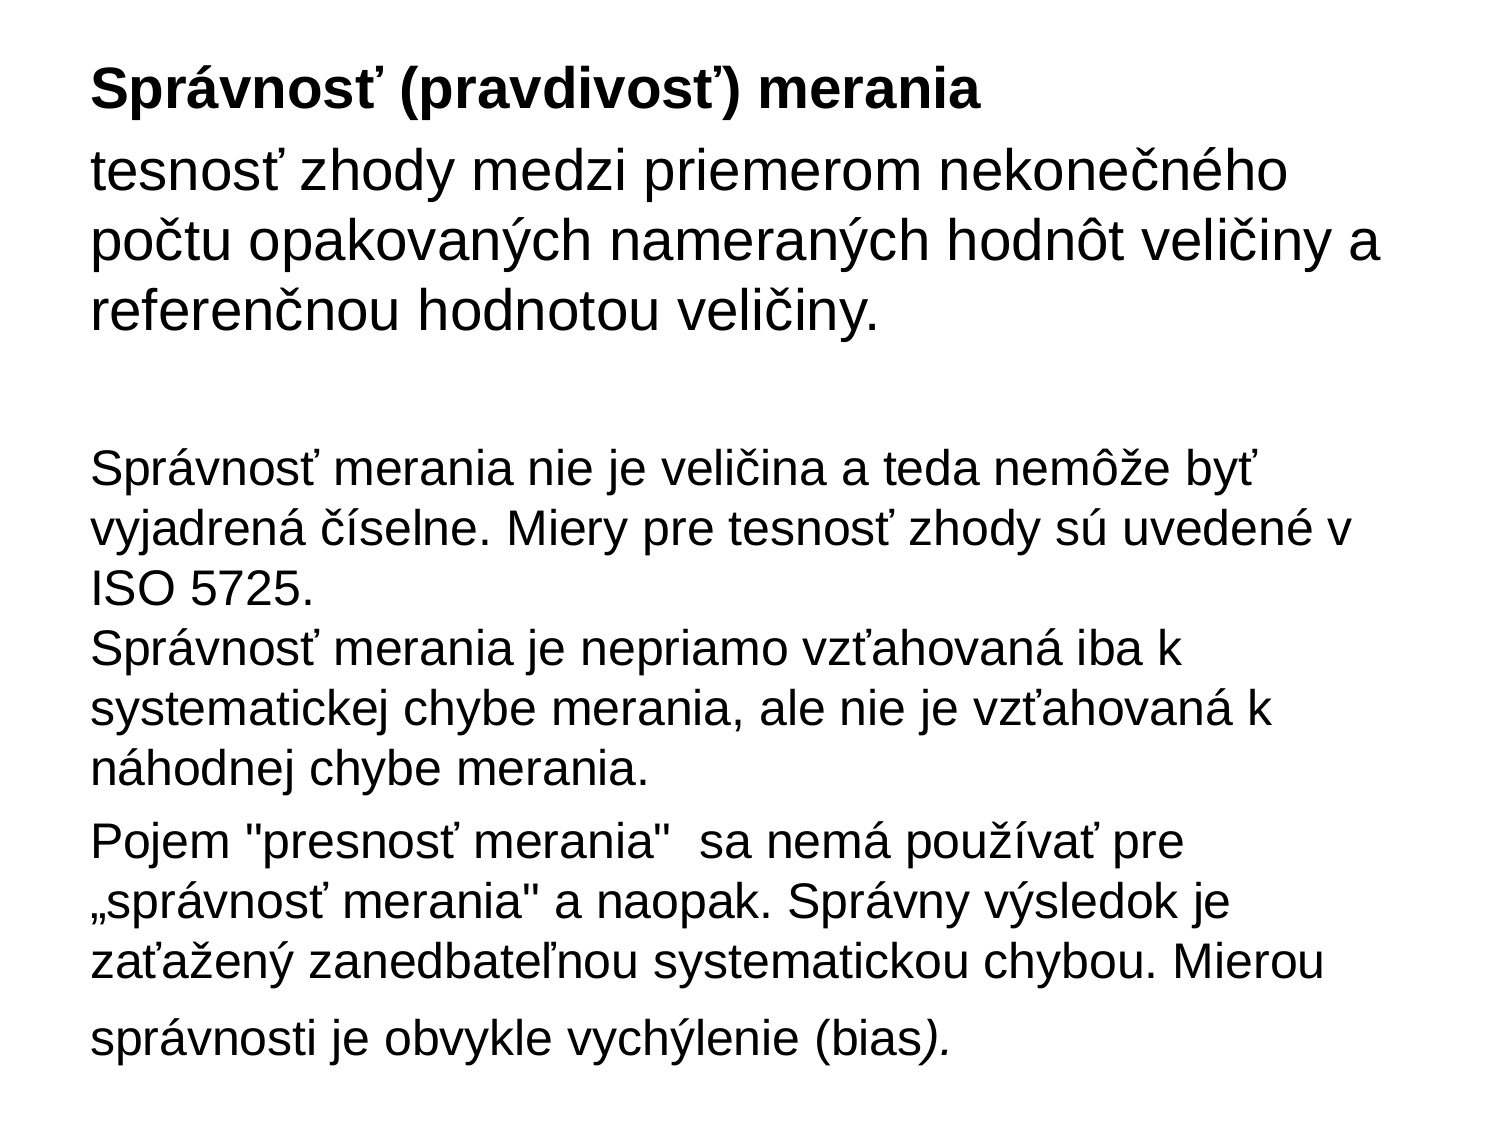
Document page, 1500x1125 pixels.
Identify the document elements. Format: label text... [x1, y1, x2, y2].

list Správnosť (pravdivosť) merania tesnosť zhody medzi priemerom nekonečného počtu opakovaných nameraných hodnôt veličiny a referenčnou hodnotou veličiny. Správnosť merania nie je veličina a teda nemôže byť vyjadrená číselne. Miery pre tesnosť zhody sú uvedené v ISO 5725. Správnosť merania je nepriamo vzťahovaná iba k systematickej chybe merania, ale nie je vzťahovaná k náhodnej chybe merania. Pojem "presnosť merania" sa nemá používať pre „správnosť merania" a naopak. Správny výsledok je zaťažený zanedbateľnou systematickou chybou. Mierou správnosti je obvykle vychýlenie (bias). [75, 42, 1425, 1083]
